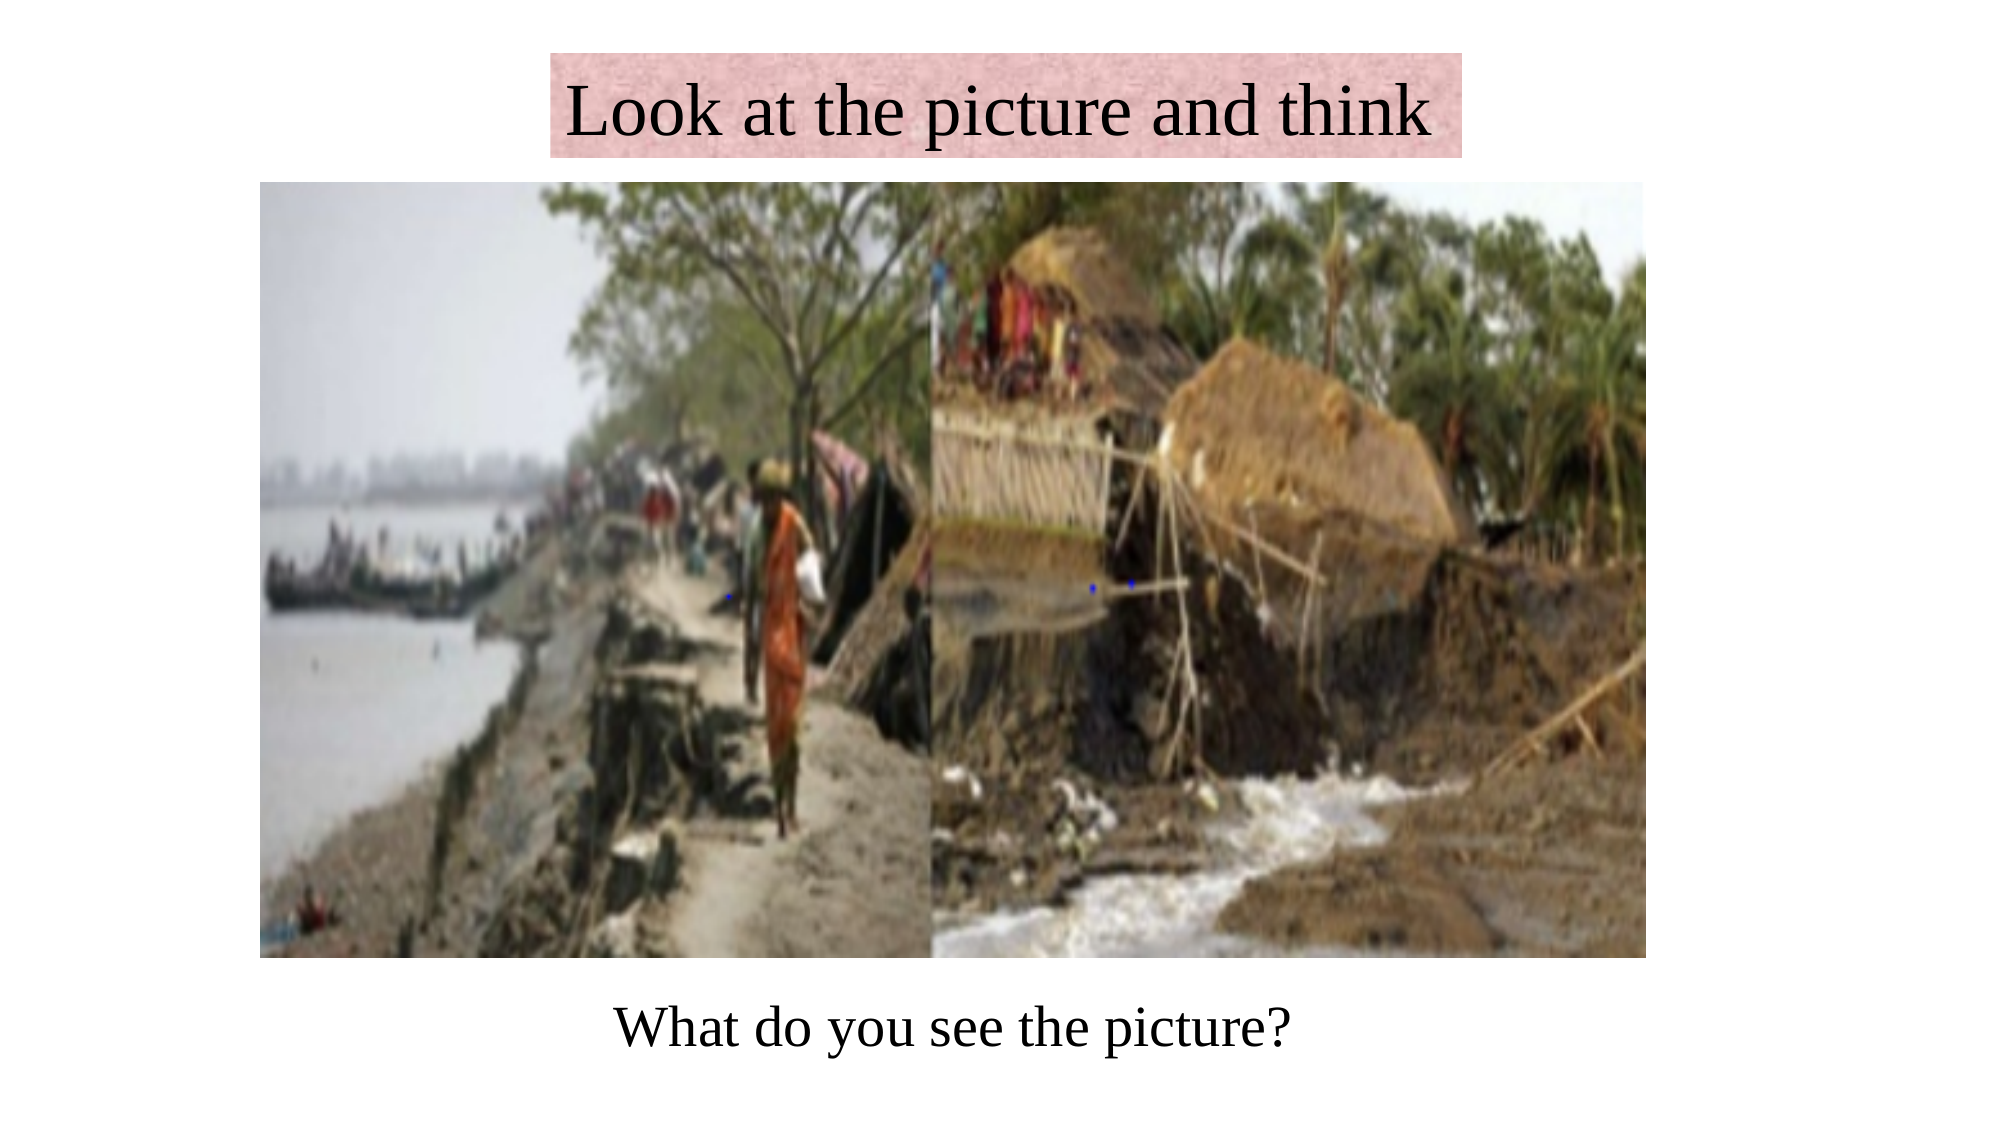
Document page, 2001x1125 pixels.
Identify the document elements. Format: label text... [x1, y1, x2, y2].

picture [260, 182, 1646, 958]
text_box Look at the picture and think [550, 53, 1462, 158]
text_box What do you see the picture? [461, 981, 1445, 1066]
